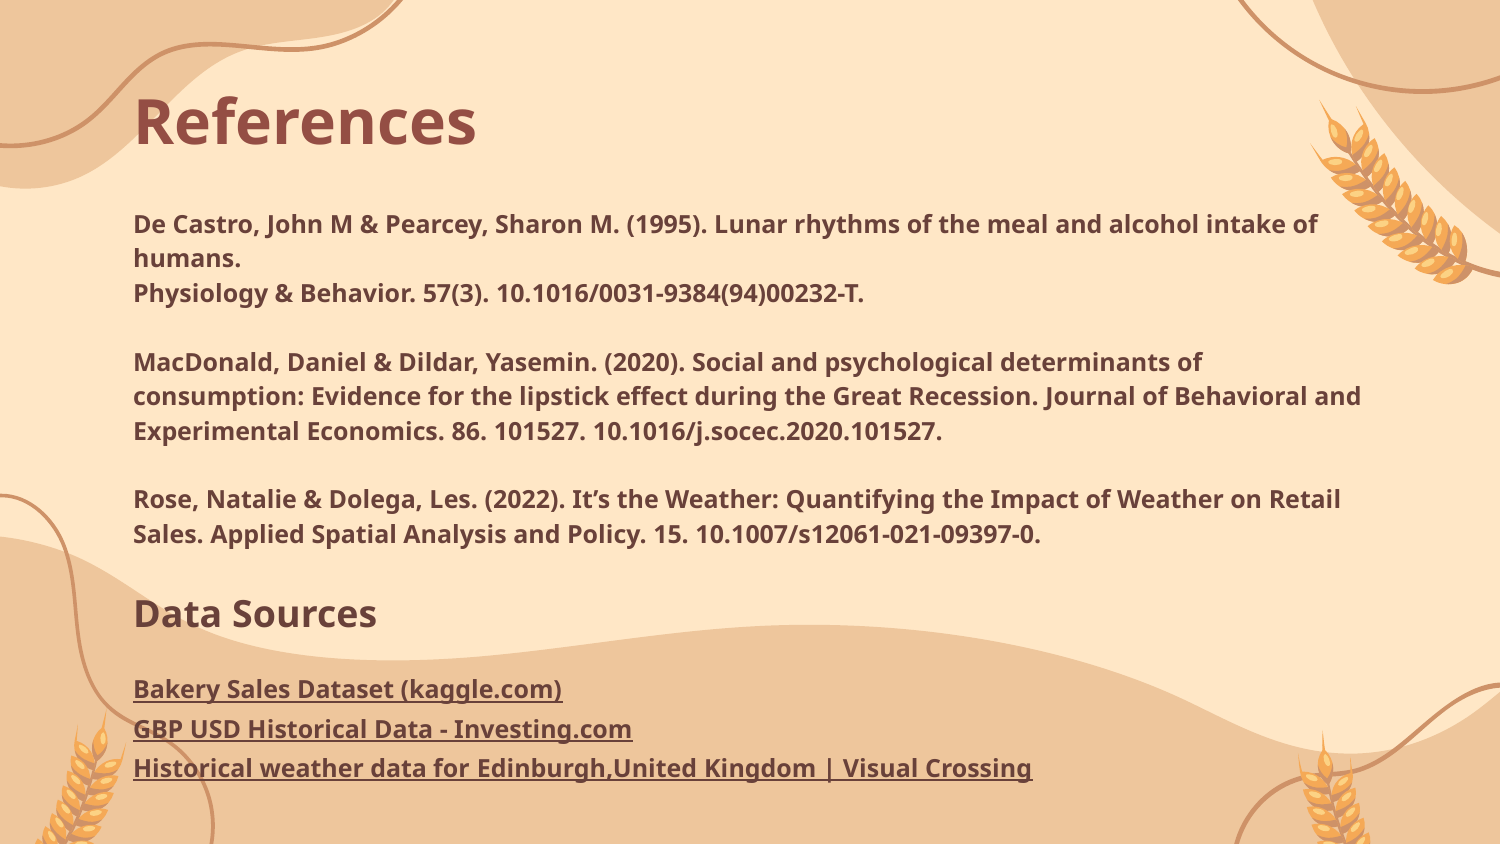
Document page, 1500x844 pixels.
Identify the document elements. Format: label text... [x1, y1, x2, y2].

title References [118, 72, 1382, 167]
list De Castro, John M & Pearcey, Sharon M. (1995). Lunar rhythms of the meal and alcohol intake of humans. Physiology & Behavior. 57(3). 10.1016/0031-9384(94)00232-T. MacDonald, Daniel & Dildar, Yasemin. (2020). Social and psychological determinants of consumption: Evidence for the lipstick effect during the Great Recession. Journal of Behavioral and Experimental Economics. 86. 101527. 10.1016/j.socec.2020.101527. Rose, Natalie & Dolega, Les. (2022). It’s the Weather: Quantifying the Impact of Weather on Retail Sales. Applied Spatial Analysis and Policy. 15. 10.1007/s12061-021-09397-0. Data Sources Bakery Sales Dataset (kaggle.com) GBP USD Historical Data - Investing.com Historical weather data for Edinburgh,United Kingdom | Visual Crossing [118, 189, 1382, 756]
